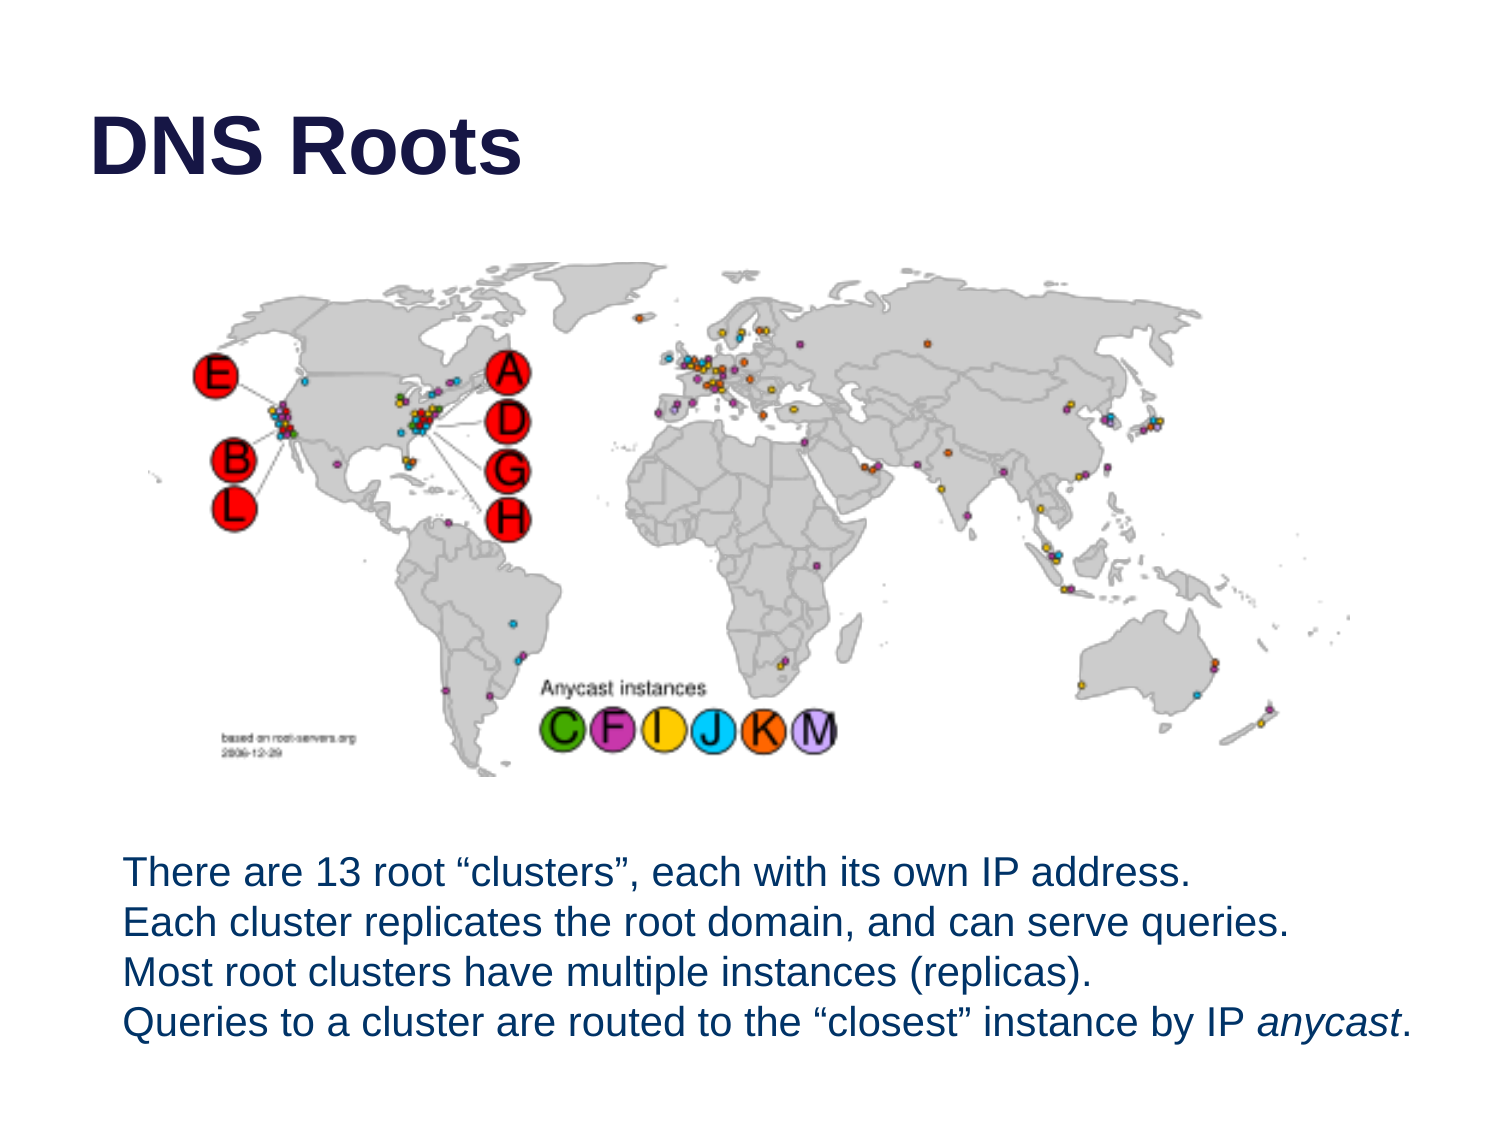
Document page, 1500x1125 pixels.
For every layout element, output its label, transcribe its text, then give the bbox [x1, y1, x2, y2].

picture [148, 262, 1351, 777]
title DNS Roots [75, 0, 1425, 200]
text_box There are 13 root “clusters”, each with its own IP address. Each cluster replicates the root domain, and can serve queries. Most root clusters have multiple instances (replicas). Queries to a cluster are routed to the “closest” instance by IP anycast. [107, 837, 1438, 1125]
